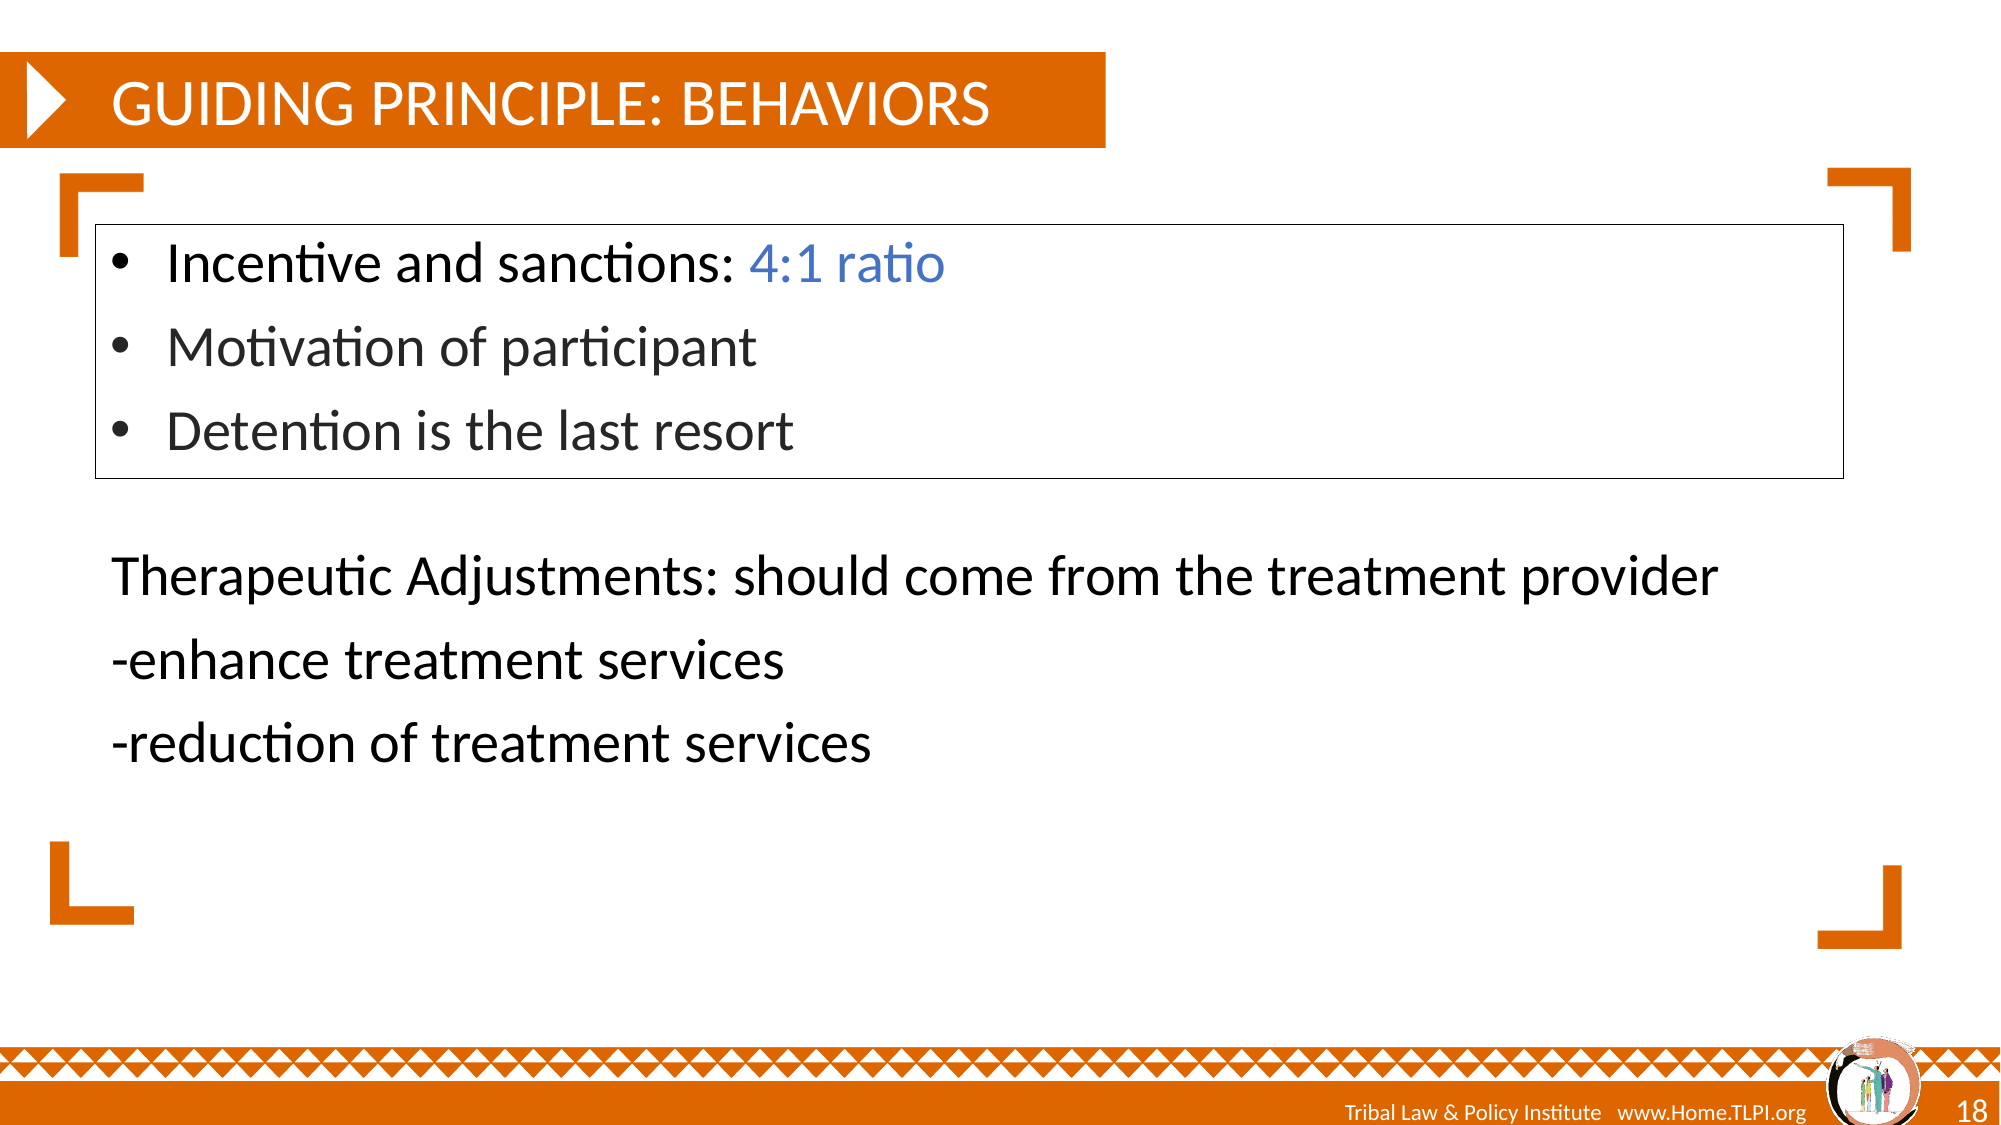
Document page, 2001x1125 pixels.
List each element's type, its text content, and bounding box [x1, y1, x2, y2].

picture [60, 174, 143, 257]
picture [1818, 923, 1901, 949]
title Guiding principle: behaviors [96, 59, 1822, 131]
picture [1828, 168, 1911, 251]
list Therapeutic Adjustments: should come from the treatment provider -enhance treatment services -reduction of treatment services [96, 537, 1938, 923]
picture [0, 1036, 2001, 1125]
list Incentive and sanctions: 4:1 ratio Motivation of participant Detention is the last resort [95, 224, 1844, 479]
picture [50, 841, 134, 925]
